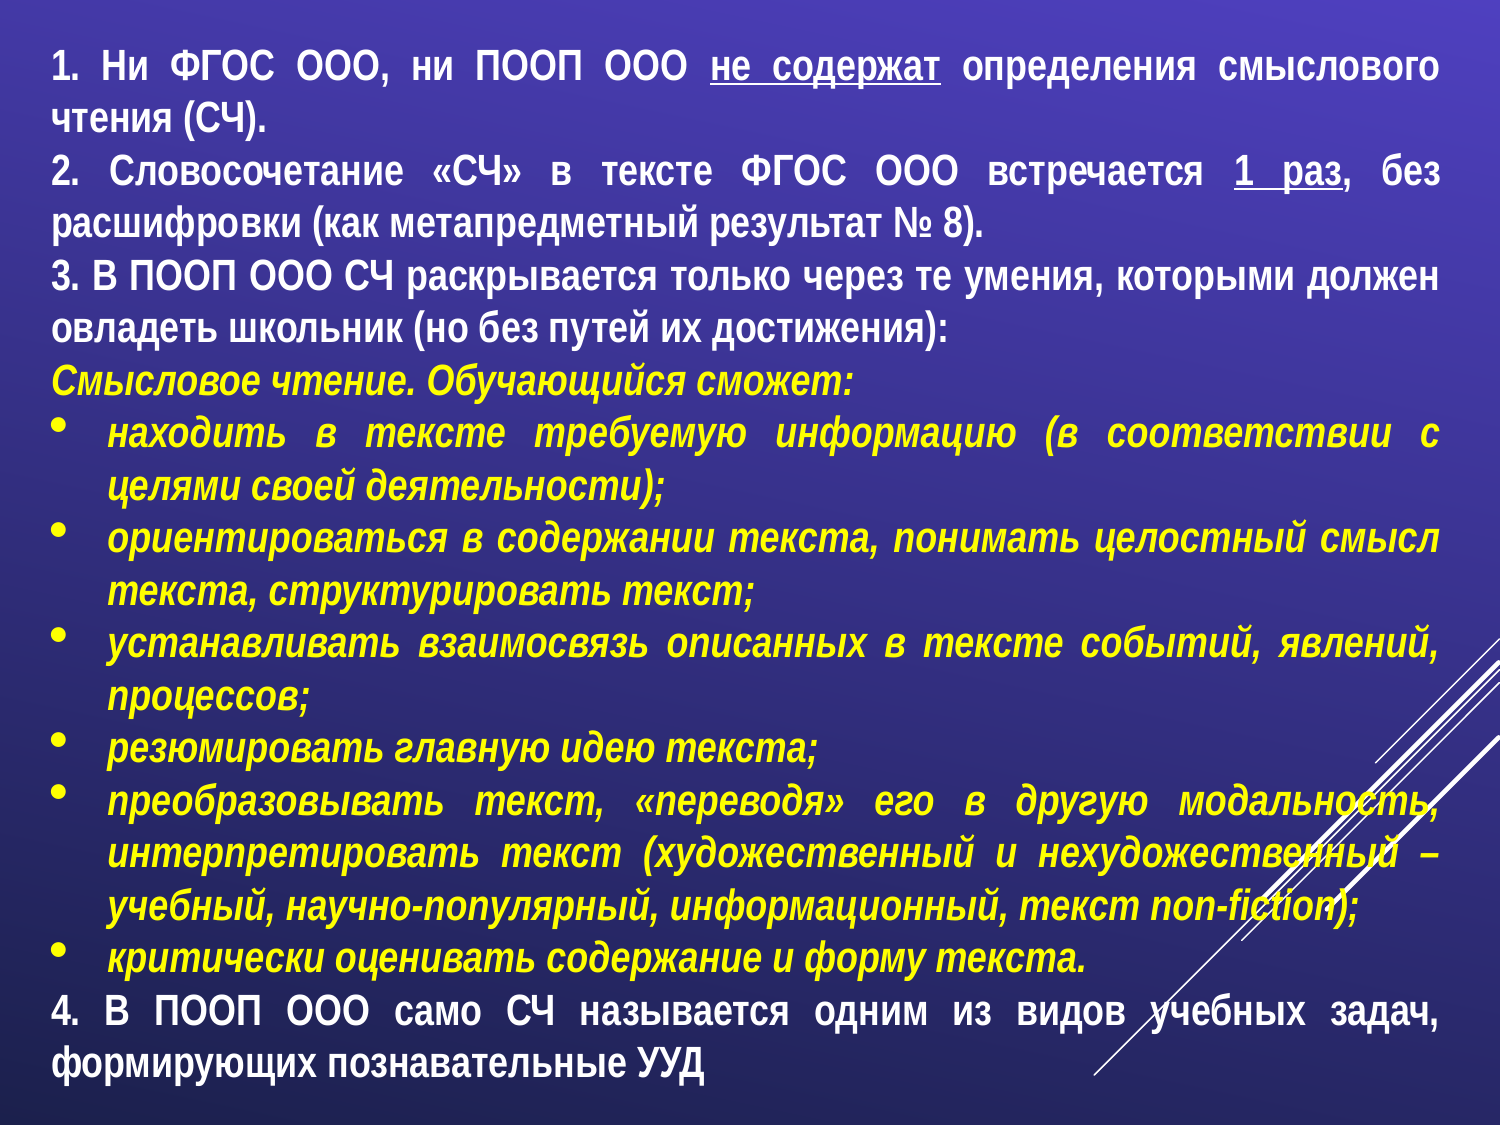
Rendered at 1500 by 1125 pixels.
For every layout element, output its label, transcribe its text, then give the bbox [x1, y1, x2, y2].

text_box 1. Ни ФГОС ООО, ни ПООП ООО не содержат определения смыслового чтения (СЧ). 2. Словосочетание «СЧ» в тексте ФГОС ООО встречается 1 раз, без расшифровки (как метапредметный результат № 8). 3. В ПООП ООО СЧ раскрывается только через те умения, которыми должен овладеть школьник (но без путей их достижения): Смысловое чтение. Обучающийся сможет: находить в тексте требуемую информацию (в соответствии с целями своей деятельности); ориентироваться в содержании текста, понимать целостный смысл текста, структурировать текст; устанавливать взаимосвязь описанных в тексте событий, явлений, процессов; резюмировать главную идею текста; преобразовывать текст, «переводя» его в другую модальность, интерпретировать текст (художественный и нехудожественный – учебный, научно-популярный, информационный, текст non-fiction); критически оценивать содержание и форму текста. 4. В ПООП ООО само СЧ называется одним из видов учебных задач, формирующих познавательные УУД [36, 28, 1456, 1094]
